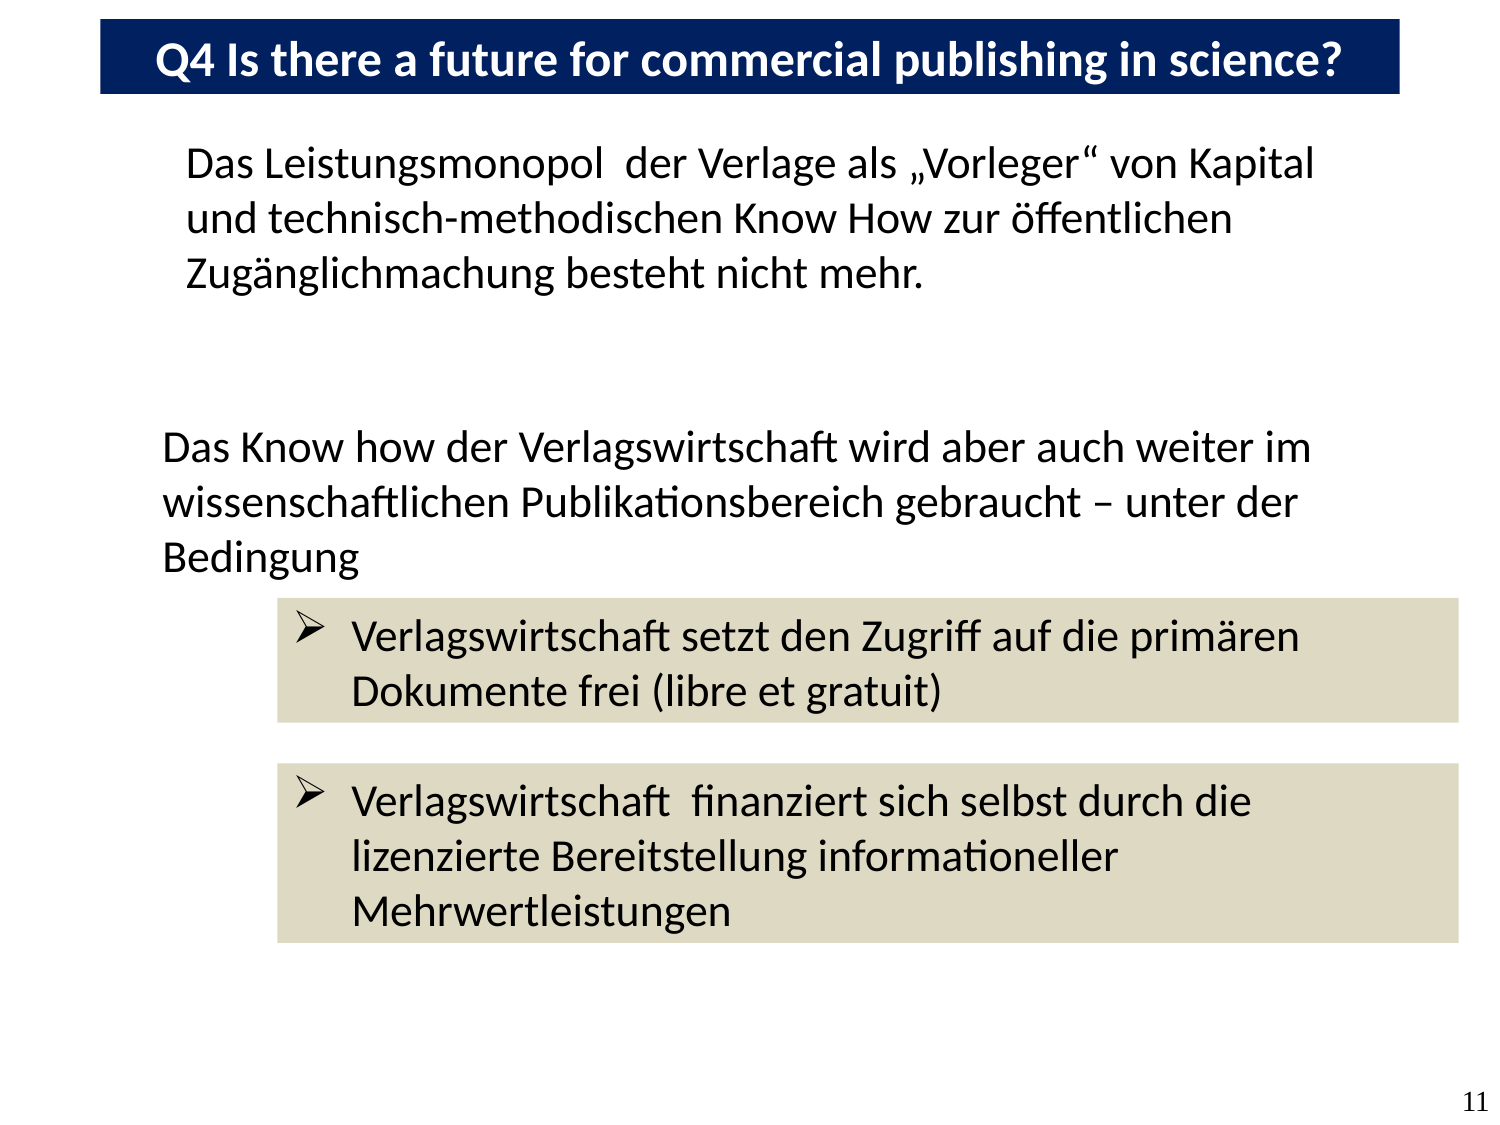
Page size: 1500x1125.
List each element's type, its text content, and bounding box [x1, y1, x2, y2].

text_box Das Leistungsmonopol der Verlage als „Vorleger“ von Kapital und technisch-methodischen Know How zur öffentlichen Zugänglichmachung besteht nicht mehr. [171, 125, 1353, 306]
text_box Verlagswirtschaft finanziert sich selbst durch die lizenzierte Bereitstellung informationeller Mehrwertleistungen [277, 763, 1459, 943]
text_box Verlagswirtschaft setzt den Zugriff auf die primären Dokumente frei (libre et gratuit) [277, 597, 1459, 723]
text_box Q4 Is there a future for commercial publishing in science? [100, 19, 1400, 94]
text_box Das Know how der Verlagswirtschaft wird aber auch weiter im wissenschaftlichen Publikationsbereich gebraucht – unter der Bedingung [147, 408, 1329, 589]
